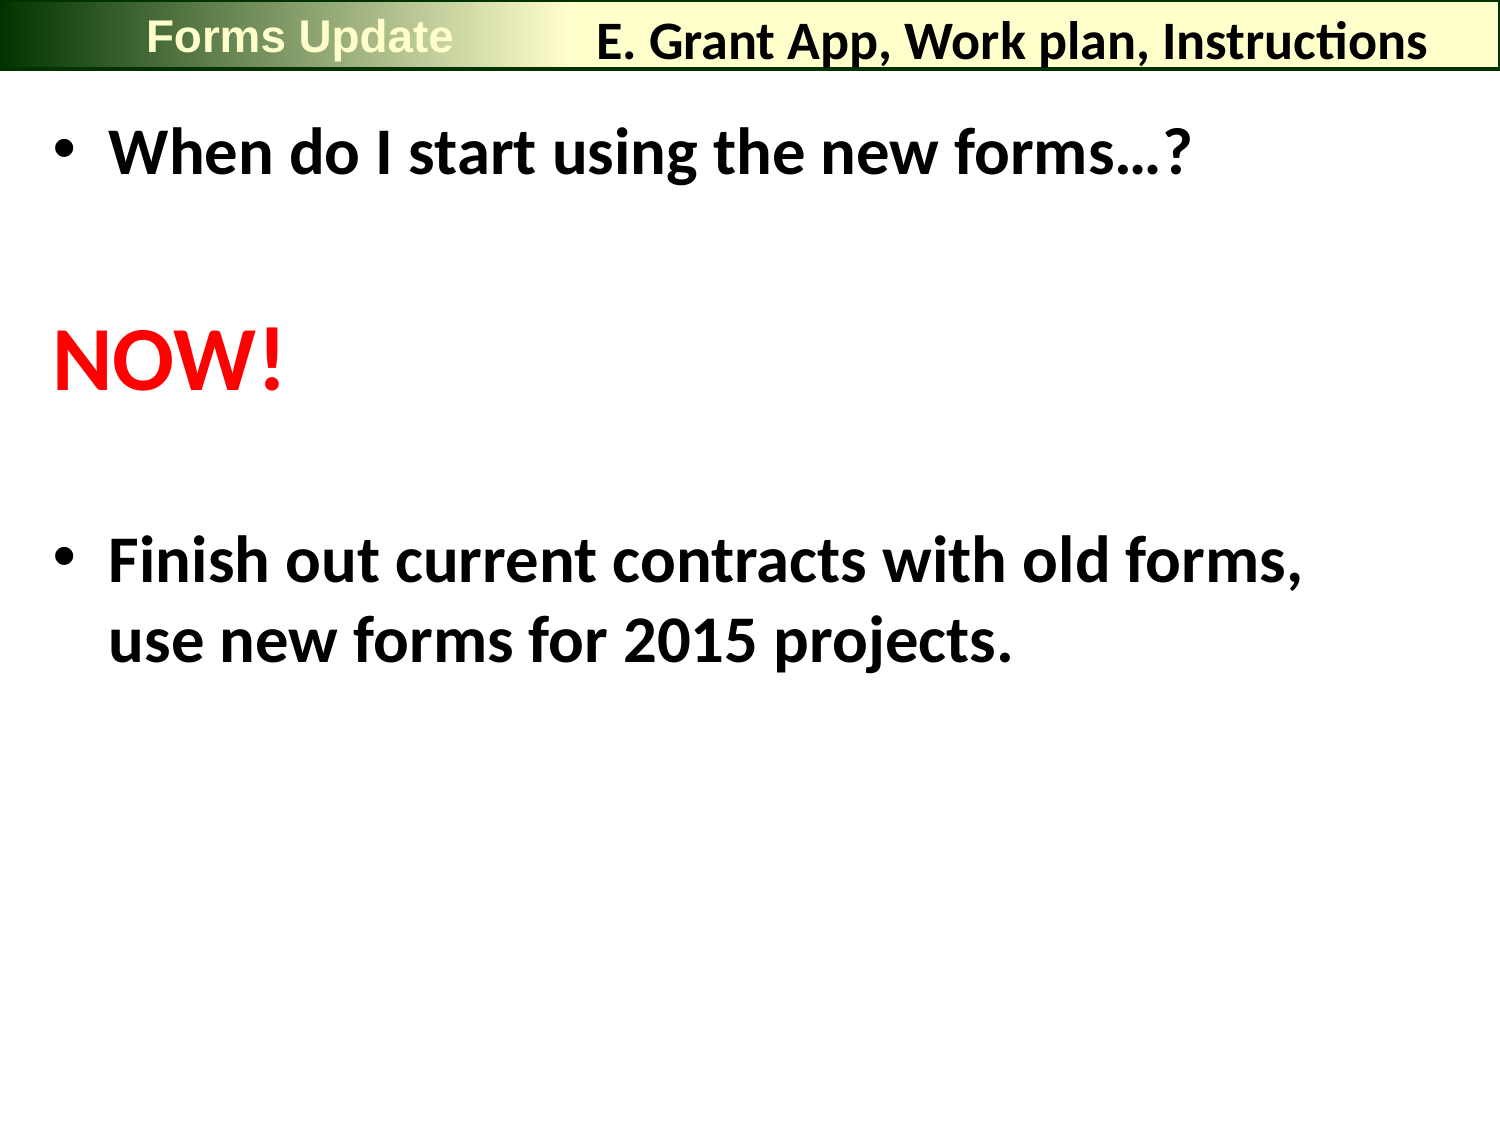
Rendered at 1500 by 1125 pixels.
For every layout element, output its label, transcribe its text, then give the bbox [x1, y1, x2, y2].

text_box Forms Update [0, 0, 600, 70]
title E. Grant App, Work plan, Instructions [525, 0, 1500, 75]
subtitle When do I start using the new forms…? NOW! Finish out current contracts with old forms, use new forms for 2015 projects. [37, 99, 1388, 1050]
